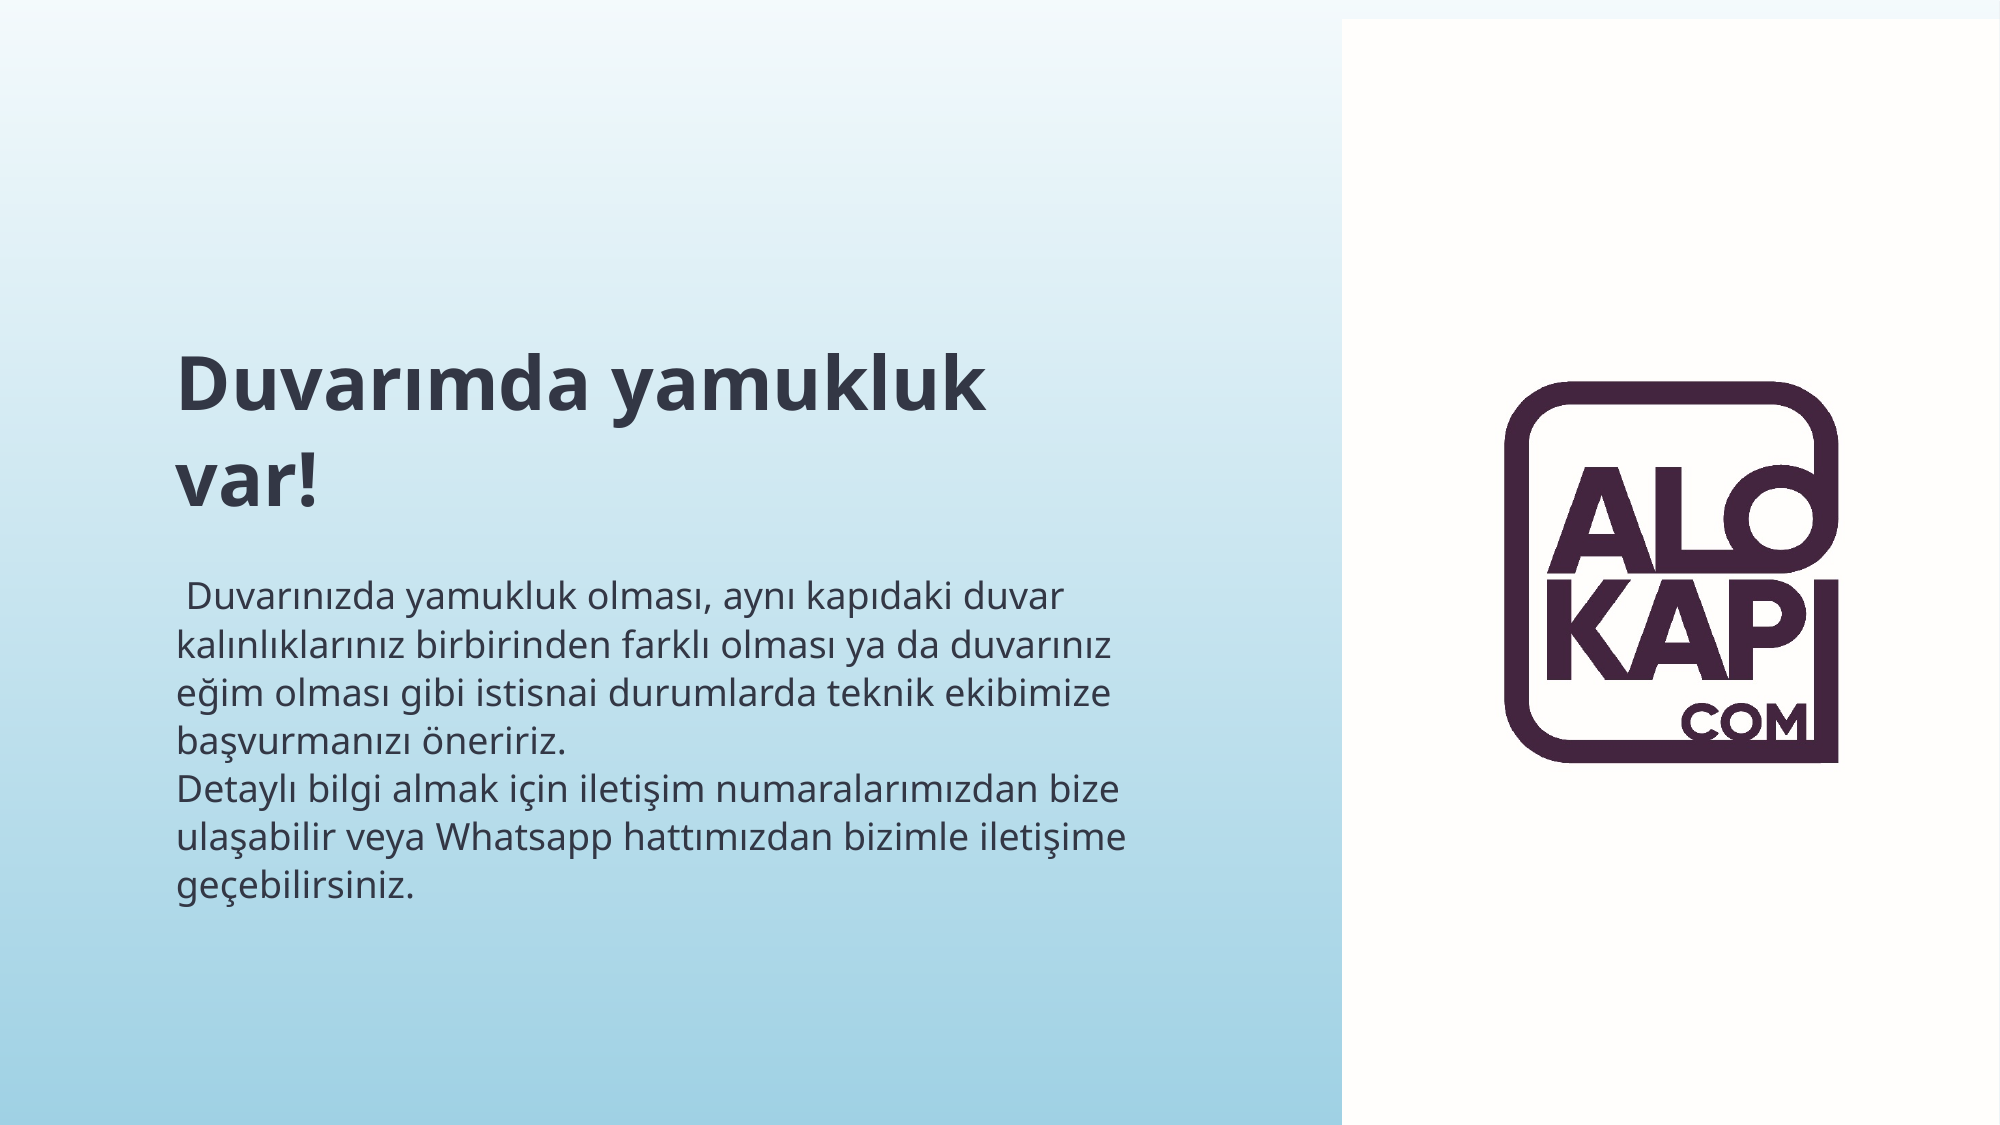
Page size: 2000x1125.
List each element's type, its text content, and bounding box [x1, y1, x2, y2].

picture [1342, 19, 2000, 1125]
text_box Duvarımda yamukluk var! Duvarınızda yamukluk olması, aynı kapıdaki duvar kalınlıklarınız birbirinden farklı olması ya da duvarınız eğim olması gibi istisnai durumlarda teknik ekibimize başvurmanızı öneririz. Detaylı bilgi almak için iletişim numaralarımızdan bize ulaşabilir veya Whatsapp hattımızdan bizimle iletişime geçebilirsiniz. [161, 321, 1161, 914]
